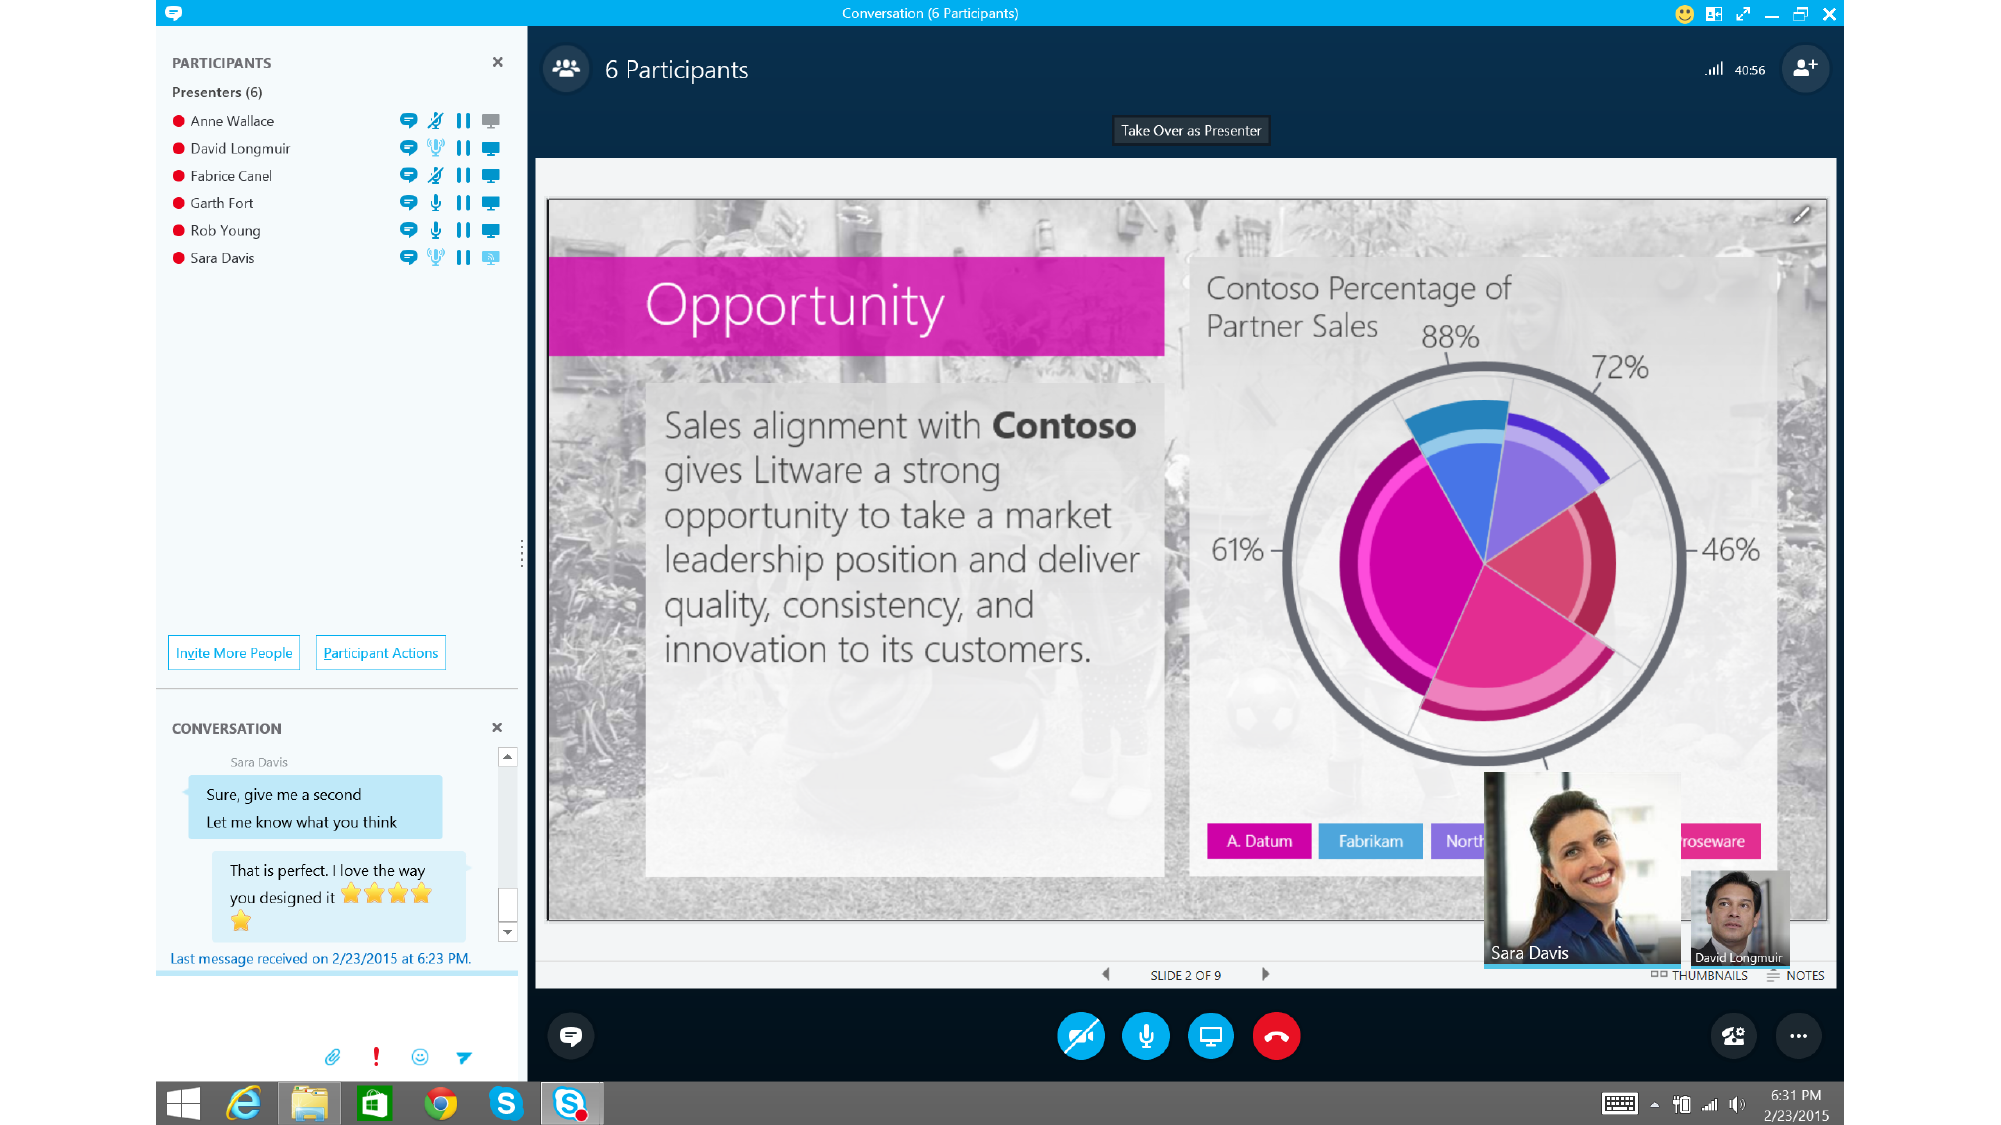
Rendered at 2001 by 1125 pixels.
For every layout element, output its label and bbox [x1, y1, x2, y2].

picture [1676, 6, 1693, 23]
picture [156, 27, 1844, 1125]
picture [1707, 8, 1714, 16]
picture [166, 7, 181, 20]
